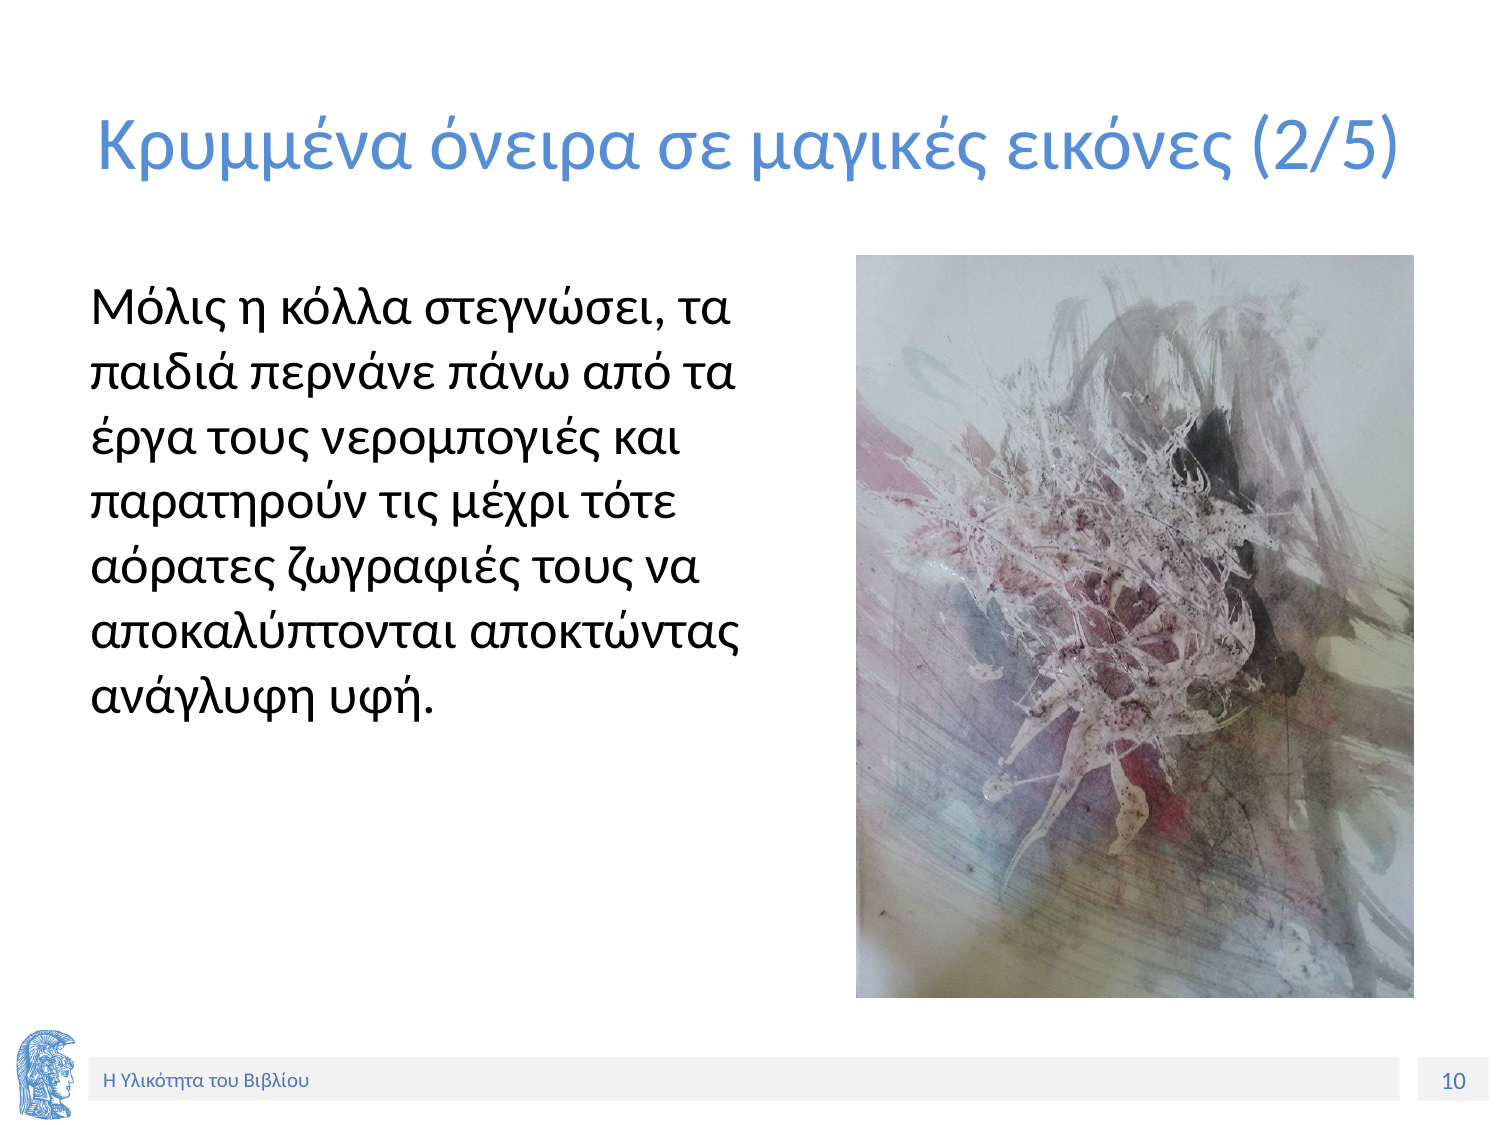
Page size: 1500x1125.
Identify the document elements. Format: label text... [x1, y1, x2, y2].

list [856, 255, 1414, 998]
list Μόλις η κόλλα στεγνώσει, τα παιδιά περνάνε πάνω από τα έργα τους νερομπογιές και παρατηρούν τις μέχρι τότε αόρατες ζωγραφιές τους να αποκαλύπτονται αποκτώντας ανάγλυφη υφή. [75, 262, 833, 1005]
picture [9, 1026, 81, 1120]
title Κρυμμένα όνειρα σε μαγικές εικόνες (2/5) [75, 45, 1425, 233]
